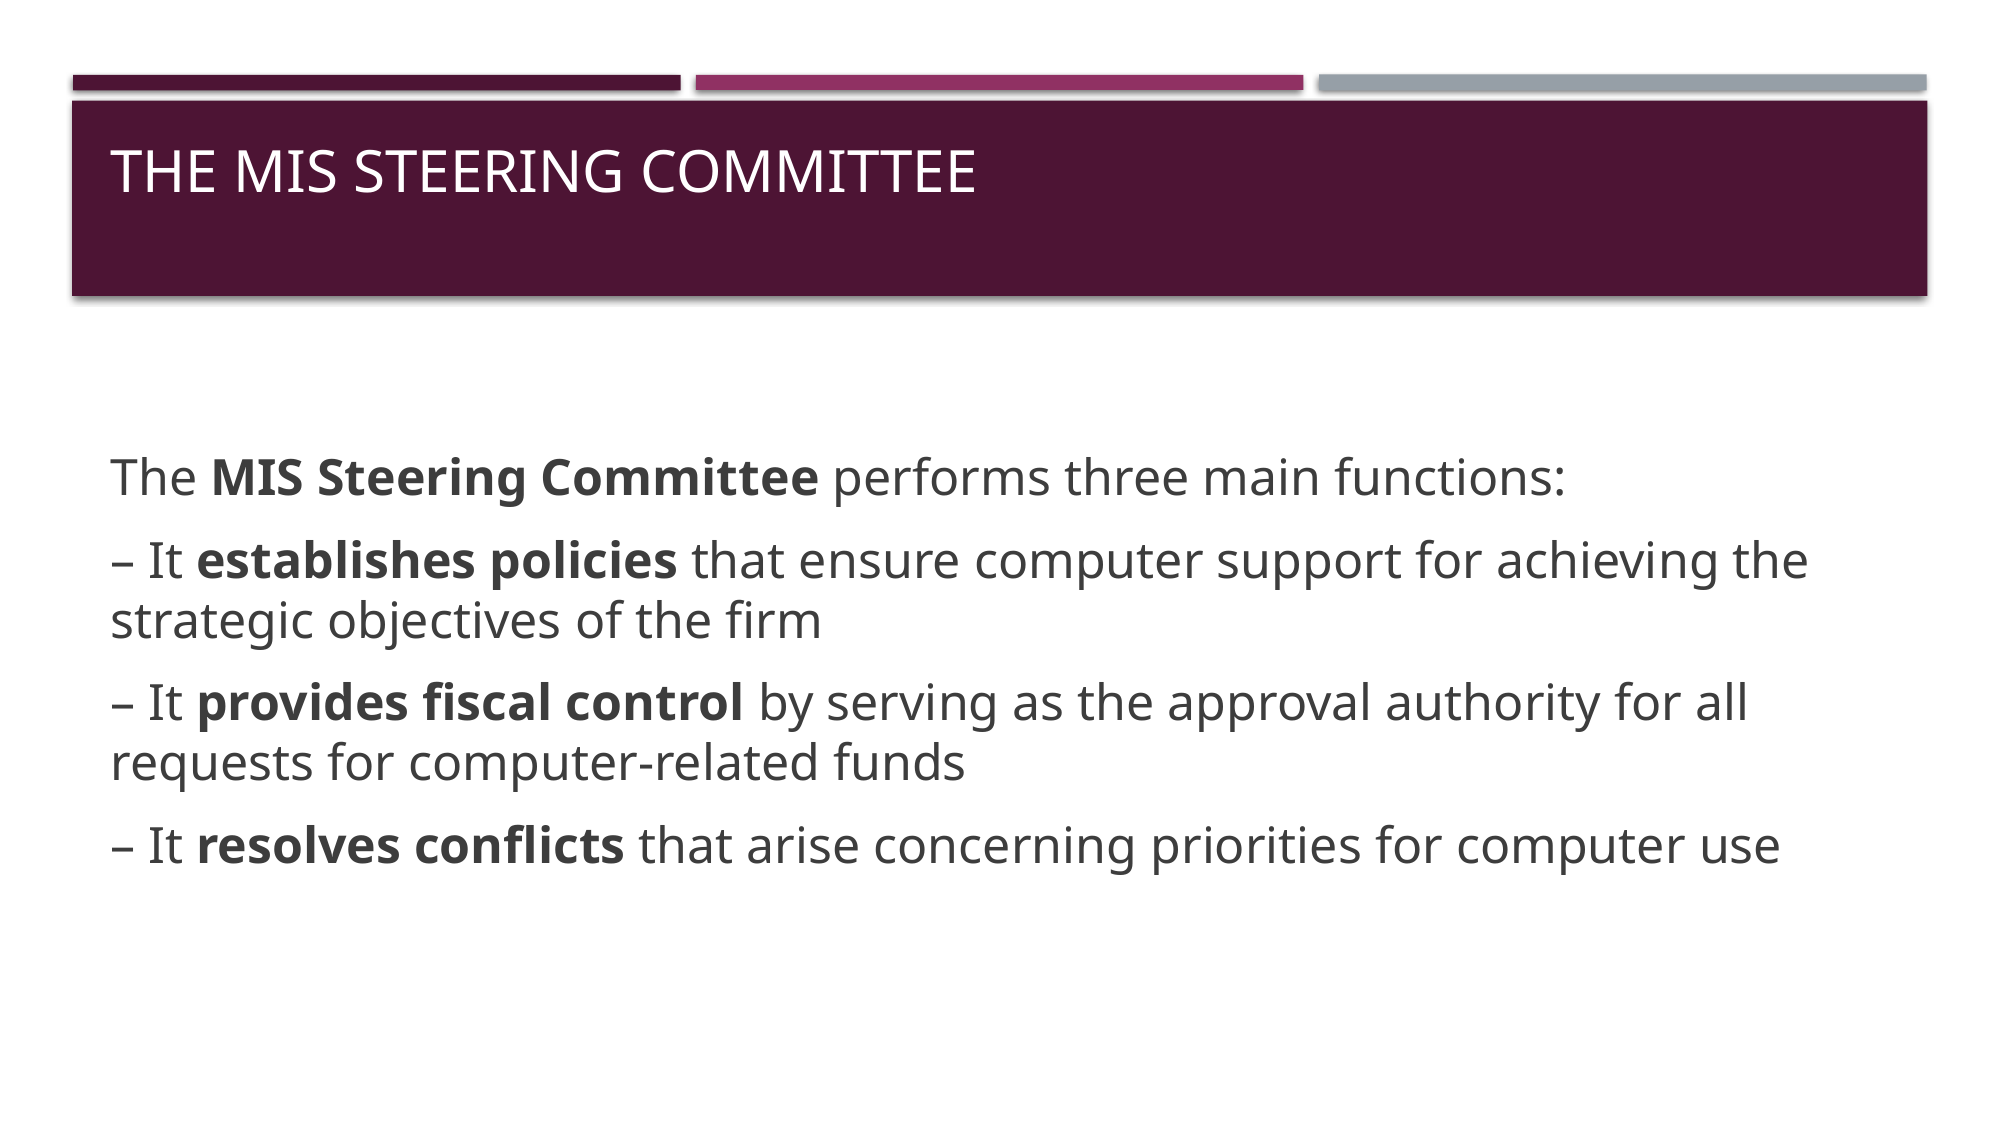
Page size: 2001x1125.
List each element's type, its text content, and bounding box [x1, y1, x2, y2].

title The MIS Steering Committee [95, 115, 1905, 282]
list The MIS Steering Committee performs three main functions: – It establishes policies that ensure computer support for achieving the strategic objectives of the firm – It provides fiscal control by serving as the approval authority for all requests for computer-related funds – It resolves conflicts that arise concerning priorities for computer use [95, 357, 1905, 962]
